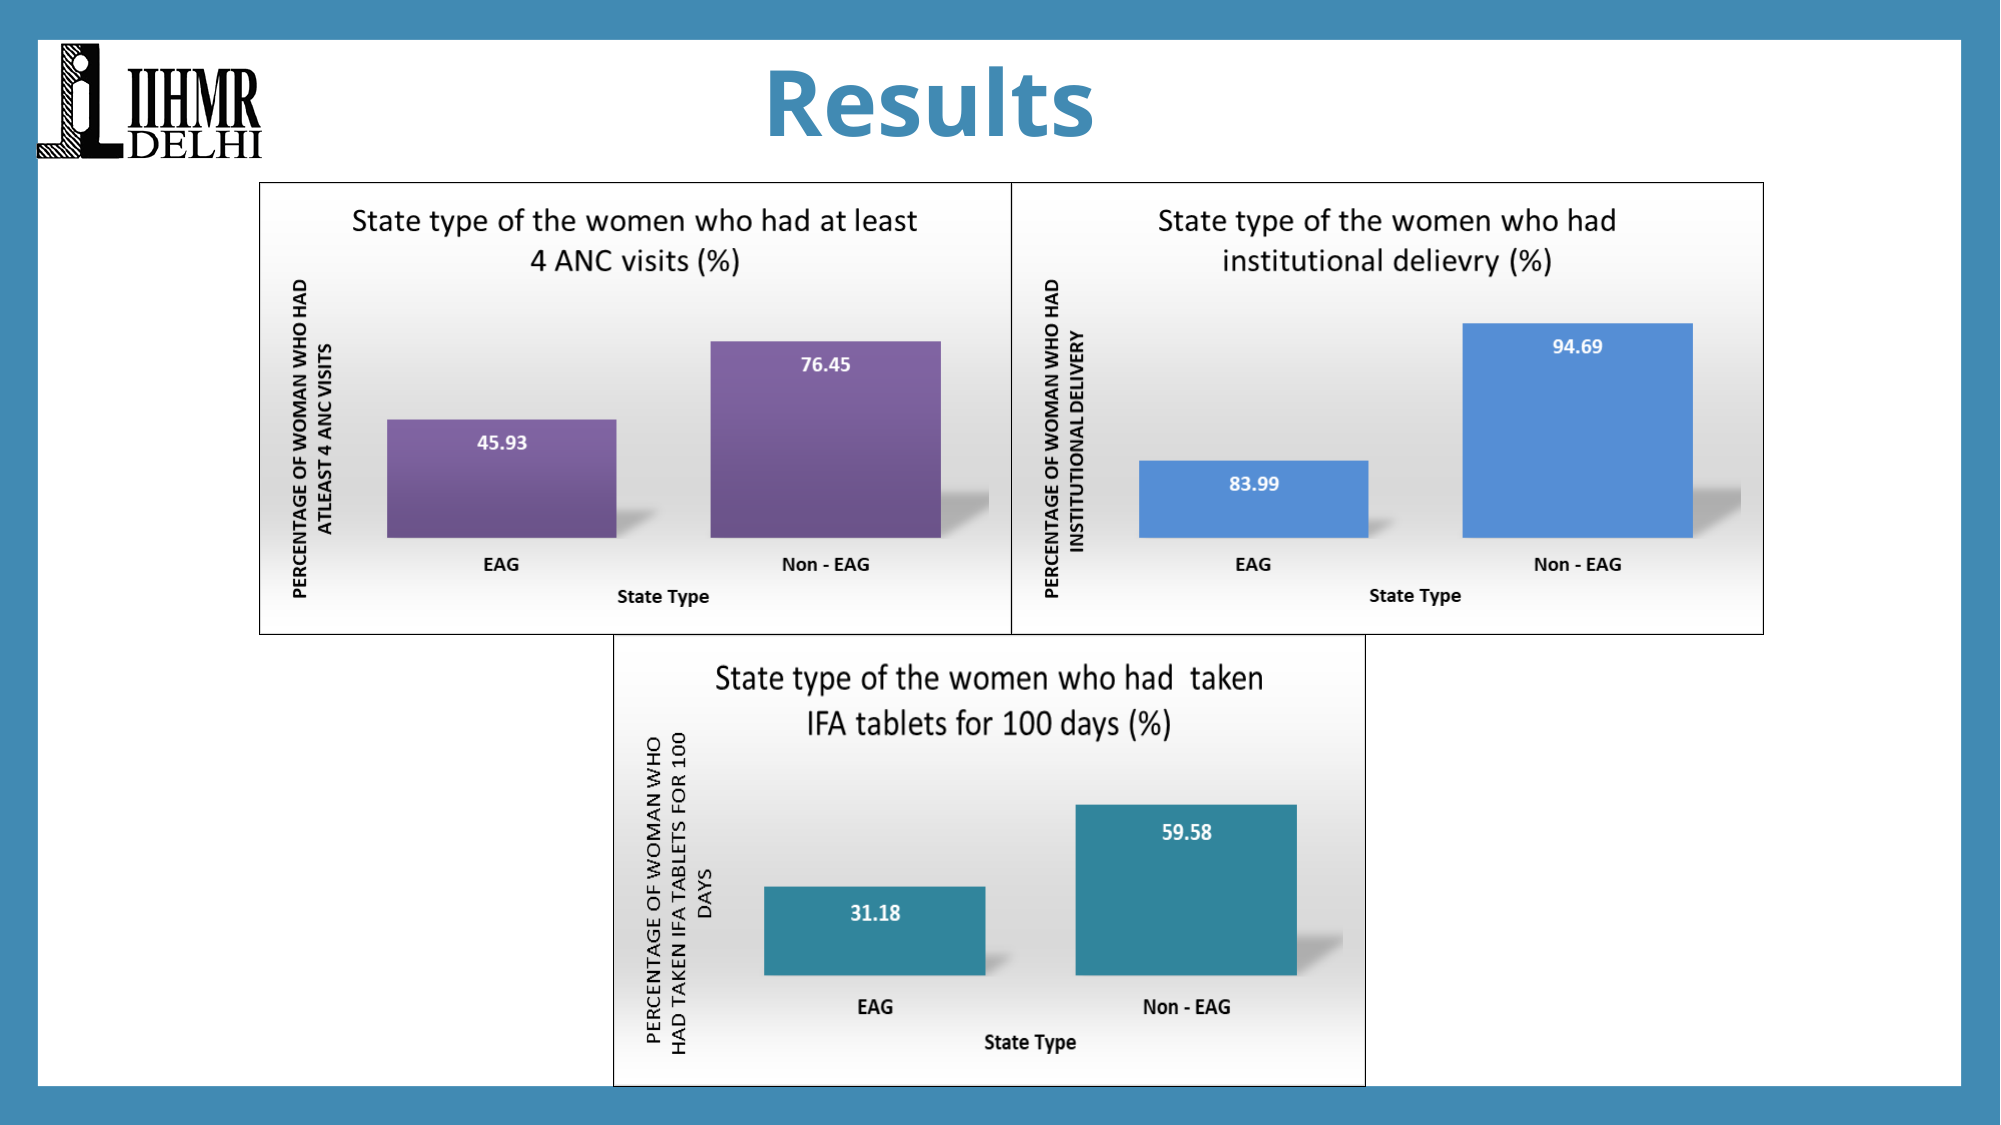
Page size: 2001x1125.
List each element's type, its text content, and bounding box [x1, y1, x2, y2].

title Results [613, 47, 1247, 166]
picture [35, 40, 277, 160]
picture [259, 182, 1764, 1087]
